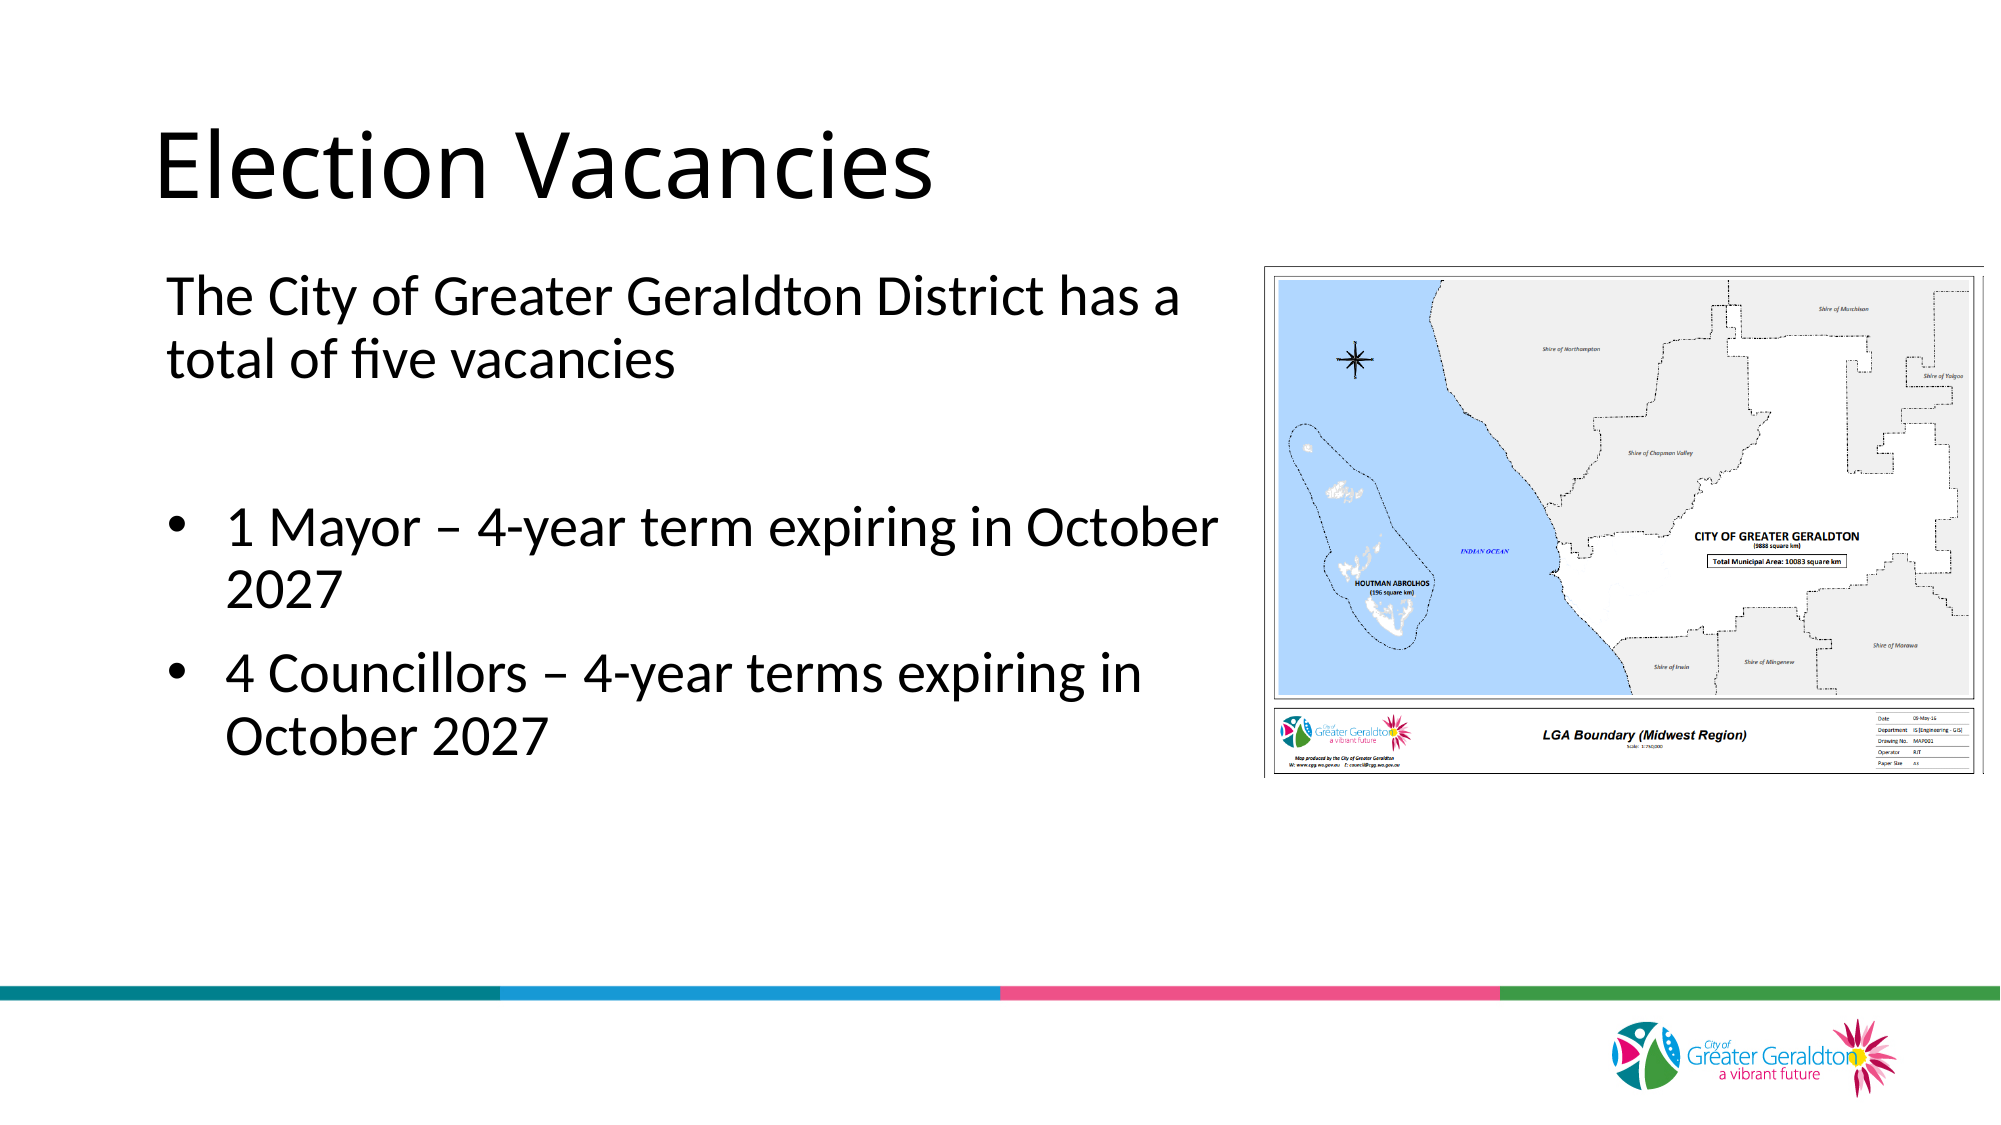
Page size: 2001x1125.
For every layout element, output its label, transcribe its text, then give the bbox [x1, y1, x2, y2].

list The City of Greater Geraldton District has a total of five vacancies 1 Mayor – 4-year term expiring in October 2027 4 Councillors – 4-year terms expiring in October 2027 [151, 257, 1304, 972]
title Election Vacancies [137, 59, 1863, 278]
picture [0, 0, 2001, 1125]
